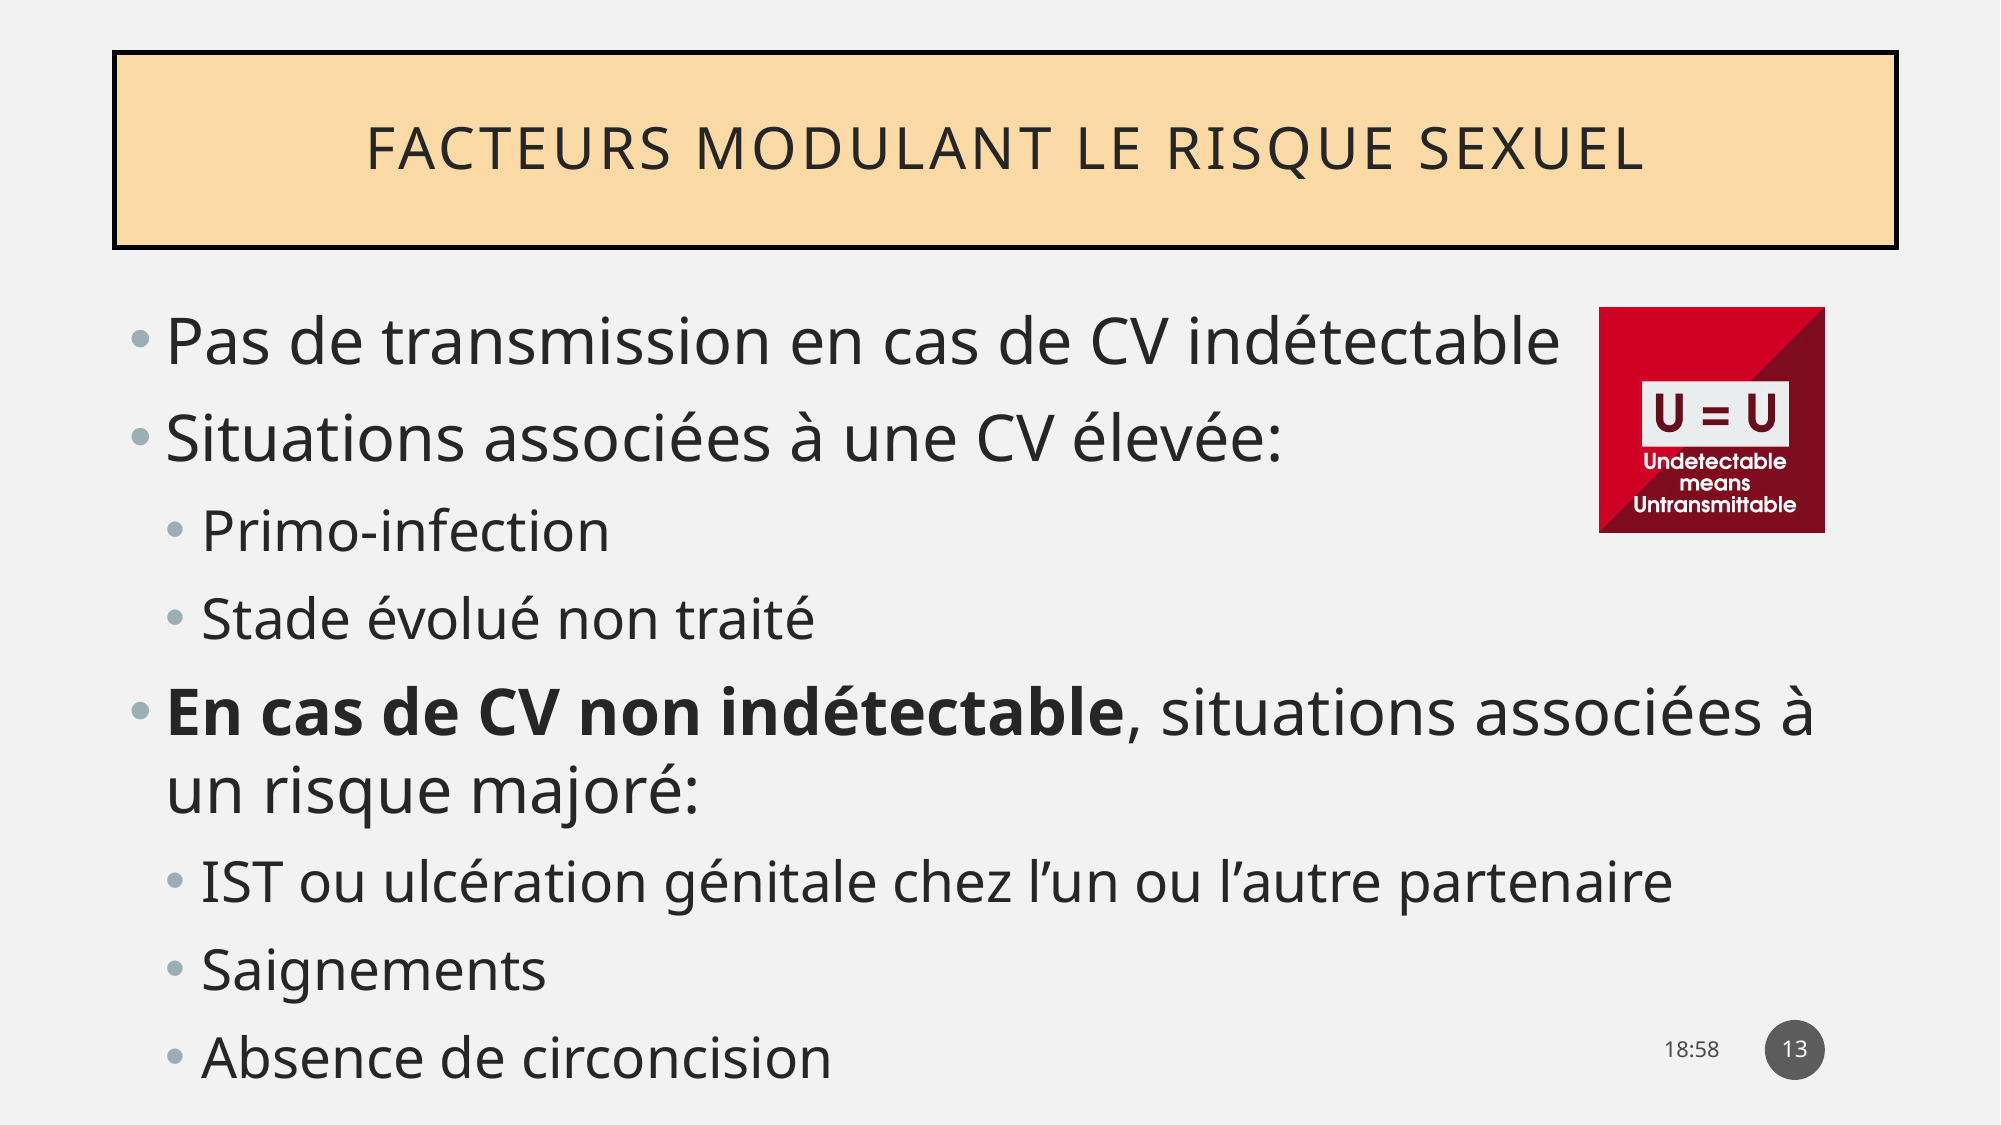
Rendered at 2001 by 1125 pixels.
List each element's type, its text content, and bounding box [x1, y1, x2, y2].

title Facteurs modulant le risque sexuel [112, 50, 1899, 250]
slide_number 13 [1764, 1019, 1825, 1080]
list Pas de transmission en cas de CV indétectable Situations associées à une CV élevée: Primo-infection Stade évolué non traité En cas de CV non indétectable, situations associées à un risque majoré: IST ou ulcération génitale chez l’un ou l’autre partenaire Saignements Absence de circoncision [114, 291, 1908, 1101]
picture [1599, 307, 1825, 533]
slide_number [1283, 1023, 1735, 1077]
